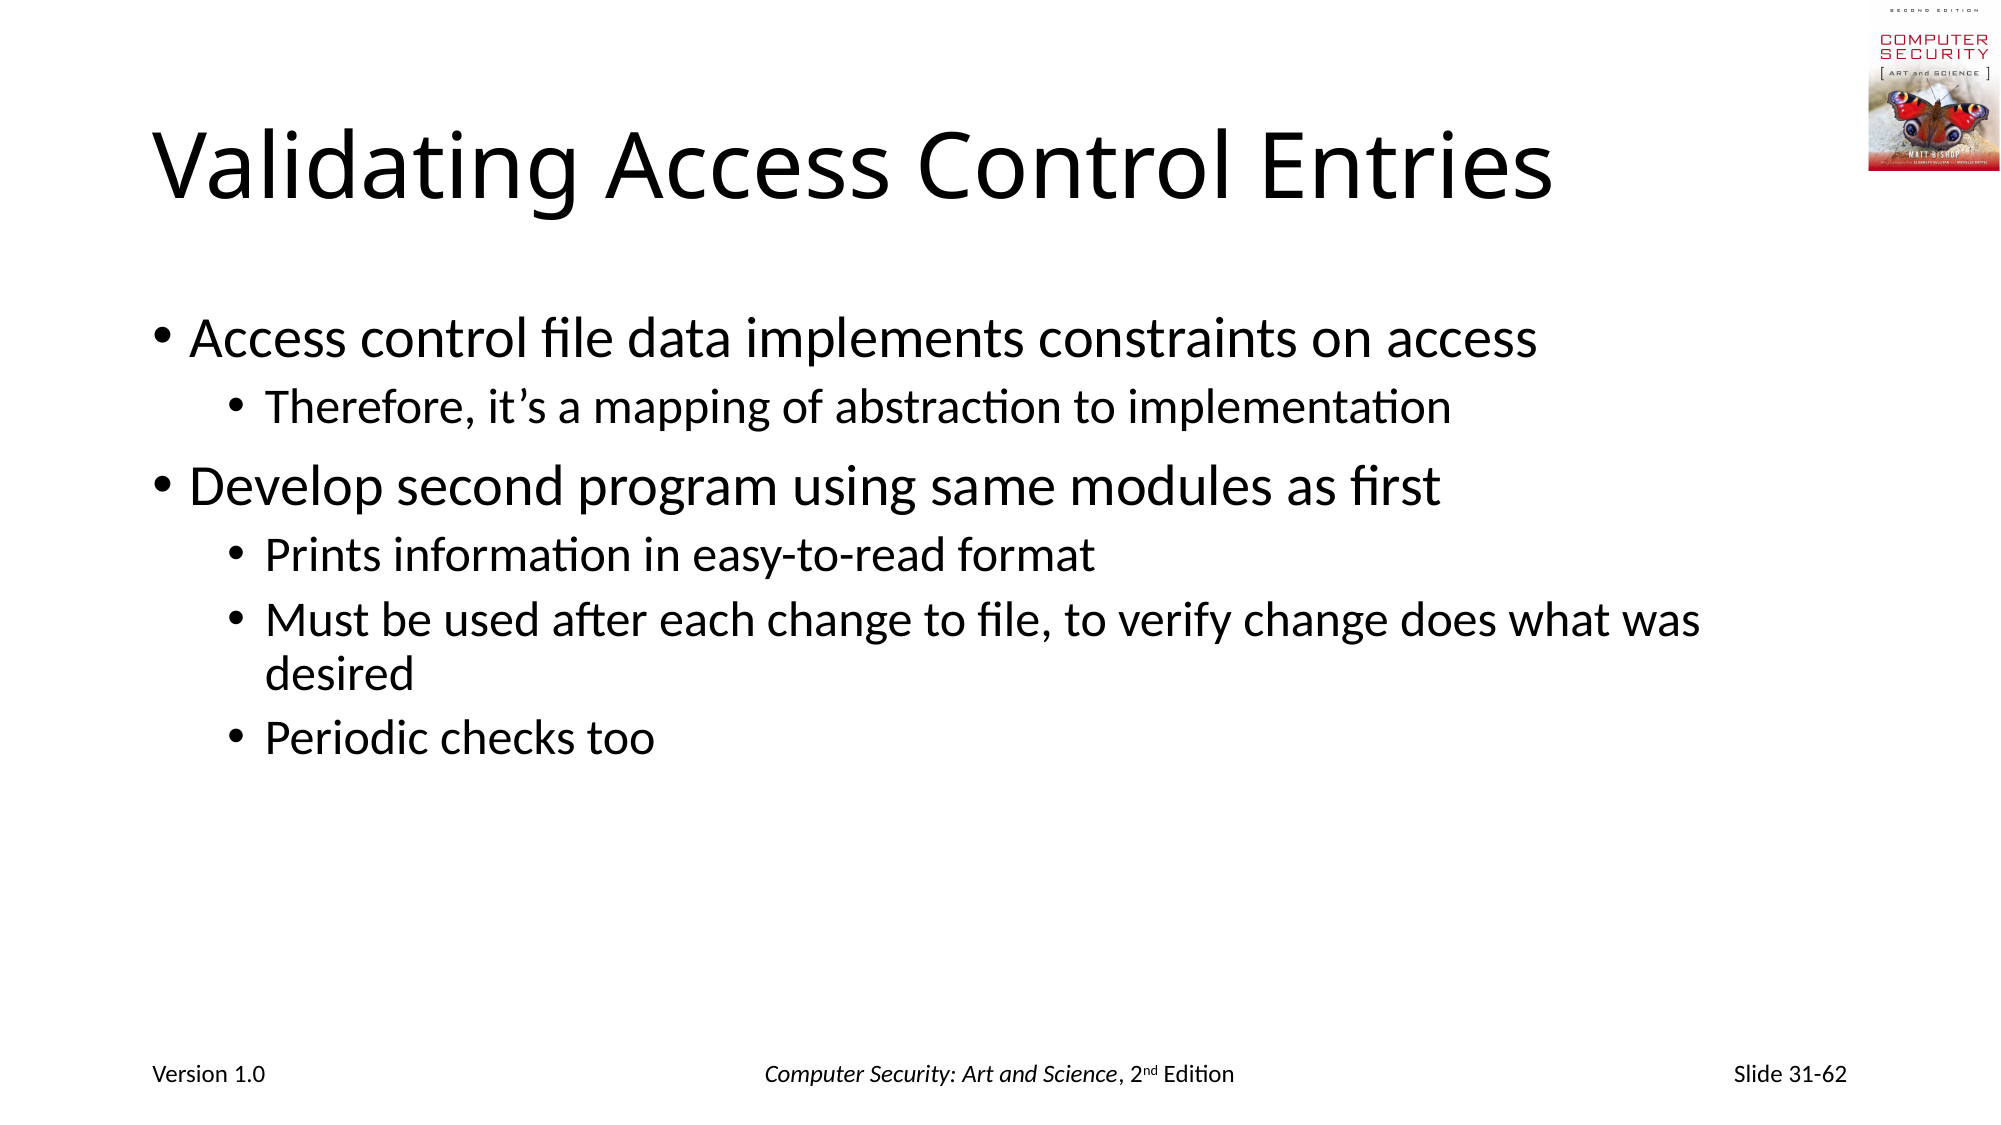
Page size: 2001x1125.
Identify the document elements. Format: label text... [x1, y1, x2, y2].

footer Computer Security: Art and Science, 2nd Edition [662, 1042, 1338, 1103]
slide_number Slide 31-62 [1412, 1042, 1863, 1103]
title Validating Access Control Entries [137, 59, 1863, 278]
slide_number Version 1.0 [137, 1042, 588, 1103]
list Access control file data implements constraints on access Therefore, it’s a mapping of abstraction to implementation Develop second program using same modules as first Prints information in easy-to-read format Must be used after each change to file, to verify change does what was desired Periodic checks too [137, 299, 1863, 1014]
picture [1868, 0, 2000, 171]
